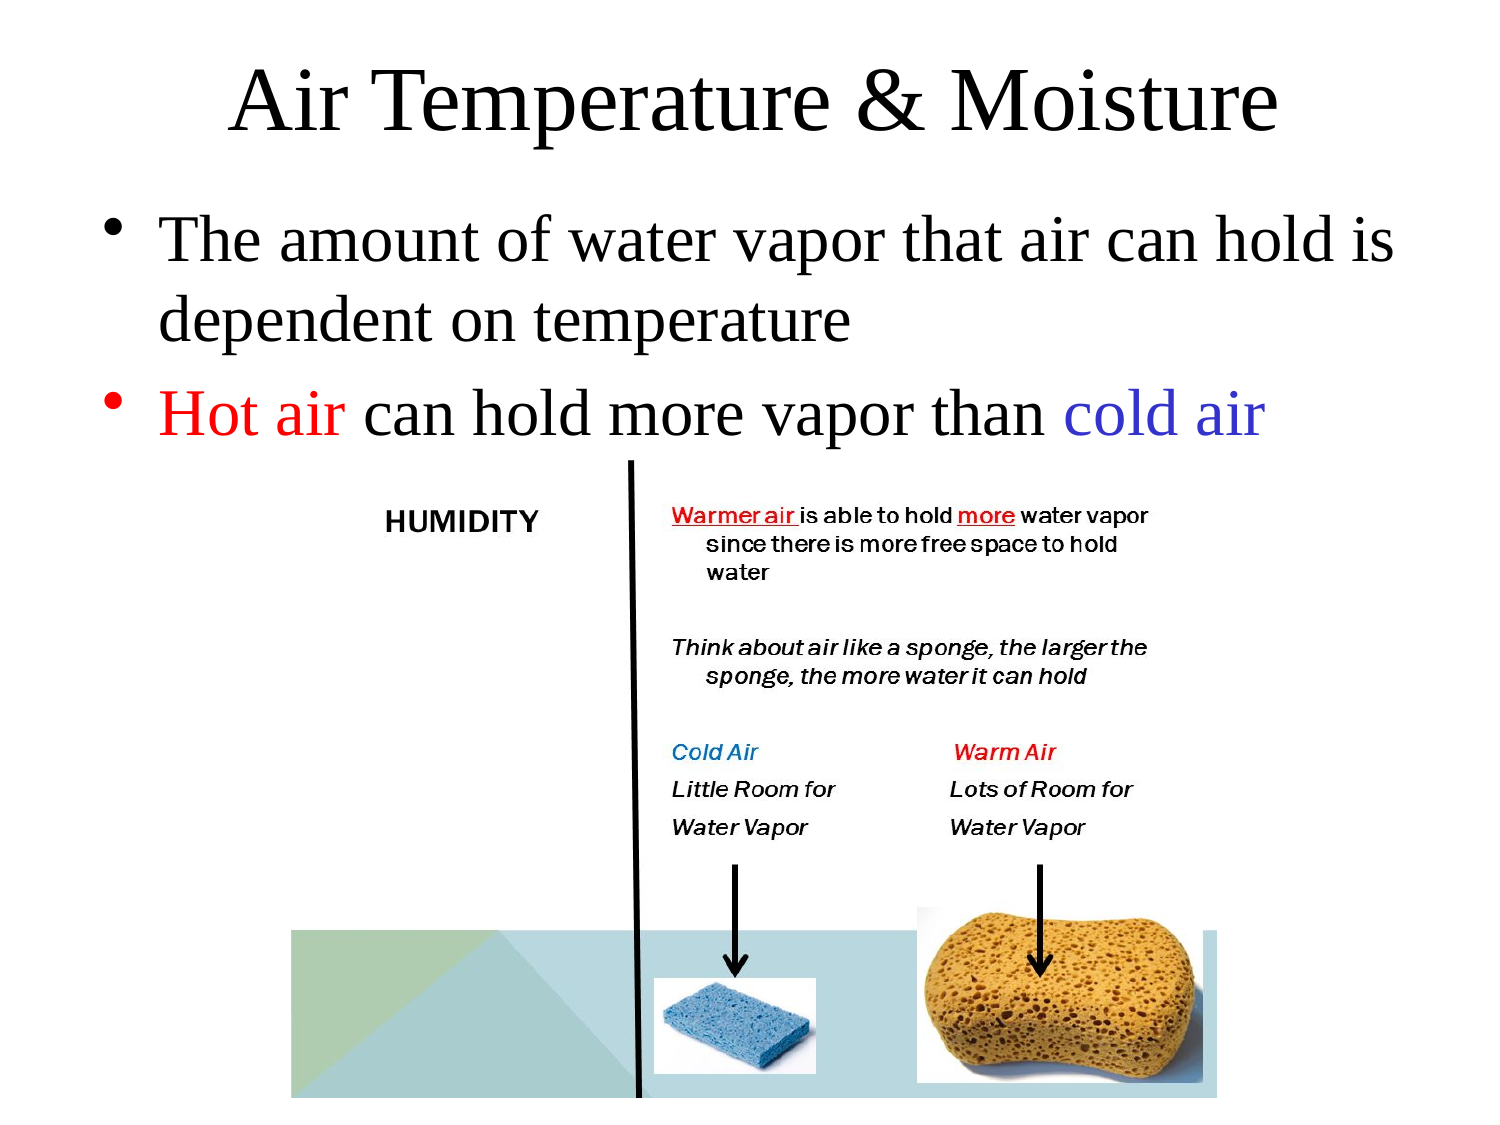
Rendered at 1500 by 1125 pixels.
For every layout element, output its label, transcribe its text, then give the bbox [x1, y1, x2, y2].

picture [291, 459, 1217, 1098]
title Air Temperature & Moisture [116, 0, 1393, 187]
list The amount of water vapor that air can hold is dependent on temperature Hot air can hold more vapor than cold air [87, 187, 1421, 863]
